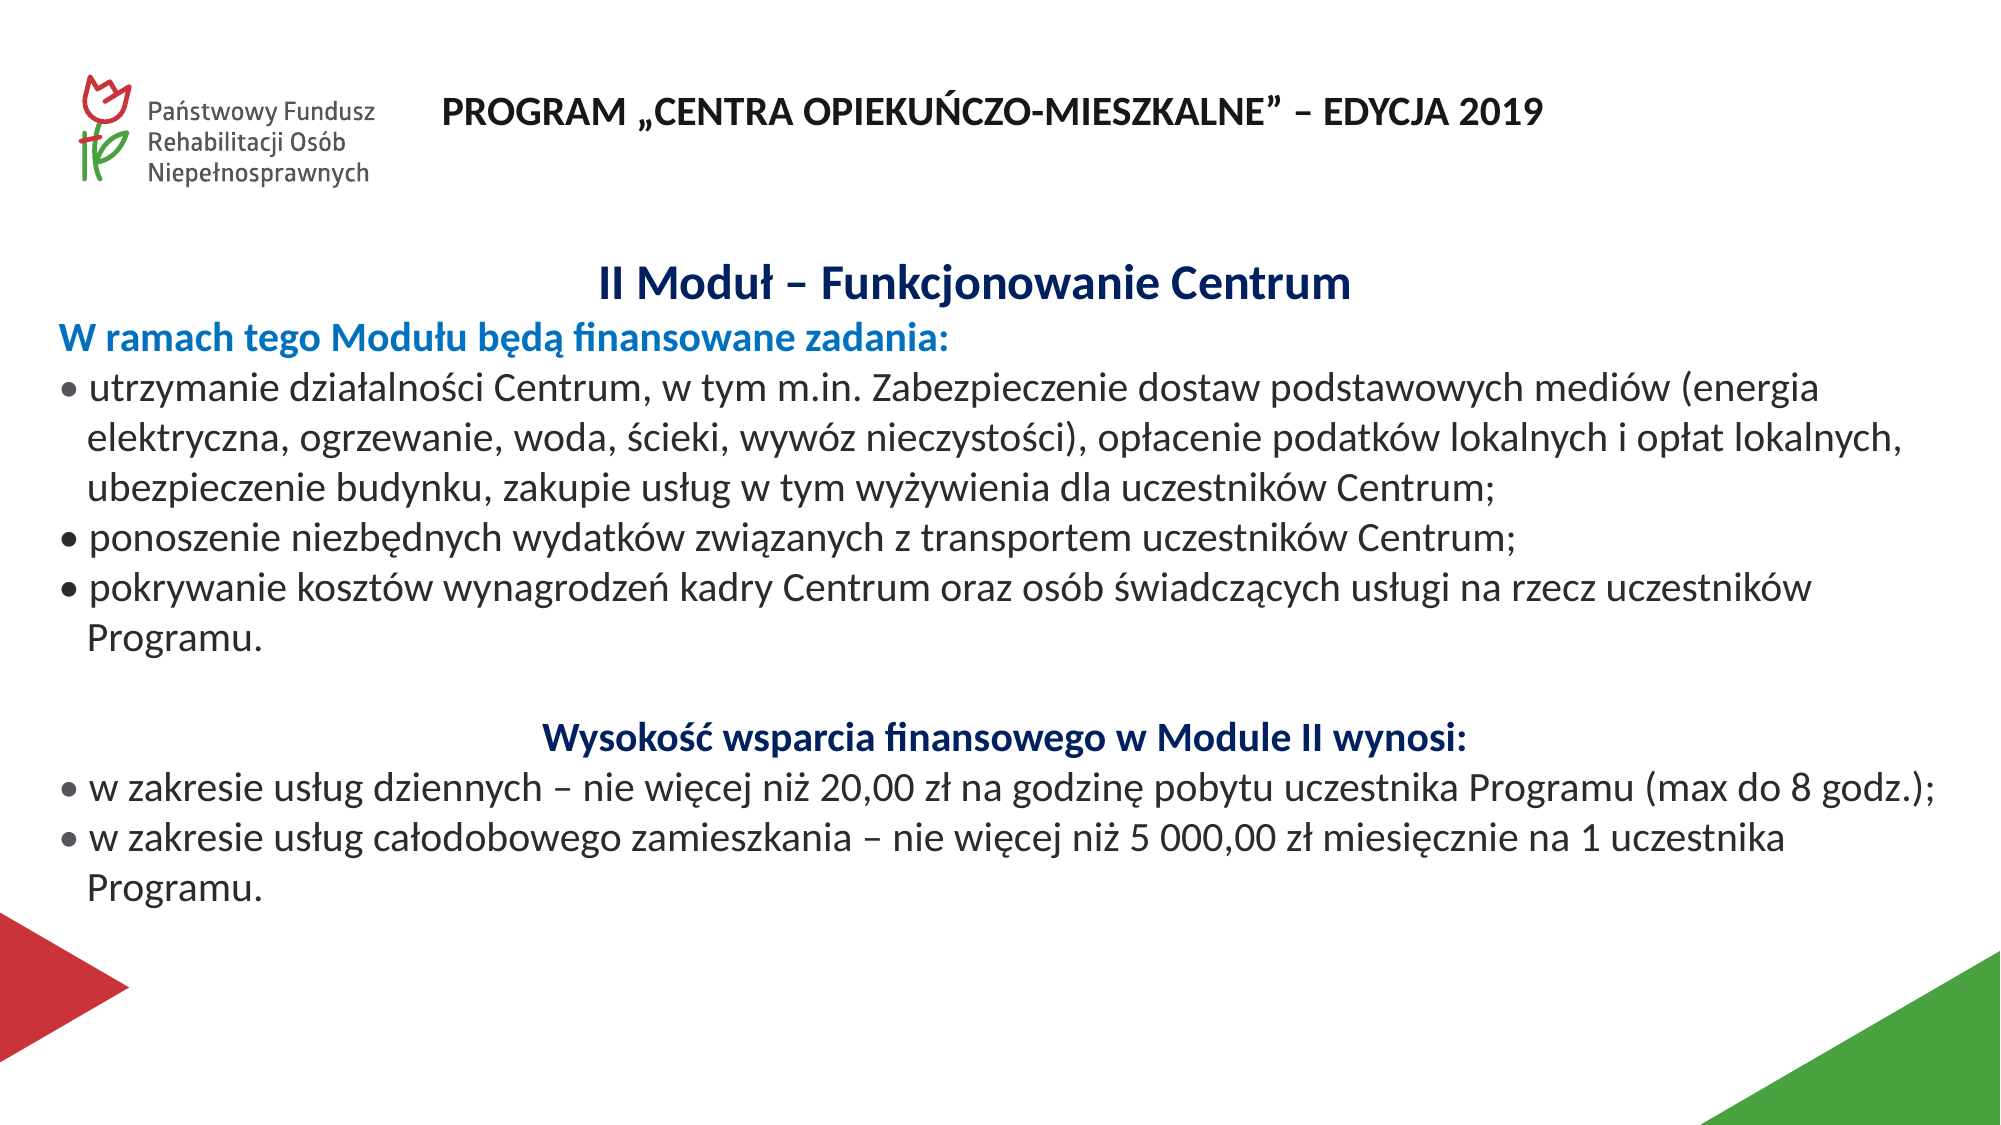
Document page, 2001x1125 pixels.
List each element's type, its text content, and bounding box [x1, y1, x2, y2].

text_box II Moduł – Funkcjonowanie Centrum W ramach tego Modułu będą finansowane zadania: • utrzymanie działalności Centrum, w tym m.in. Zabezpieczenie dostaw podstawowych mediów (energia elektryczna, ogrzewanie, woda, ścieki, wywóz nieczystości), opłacenie podatków lokalnych i opłat lokalnych, ubezpieczenie budynku, zakupie usług w tym wyżywienia dla uczestników Centrum; • ponoszenie niezbędnych wydatków związanych z transportem uczestników Centrum; • pokrywanie kosztów wynagrodzeń kadry Centrum oraz osób świadczących usługi na rzecz uczestników Programu. Wysokość wsparcia finansowego w Module II wynosi: • w zakresie usług dziennych – nie więcej niż 20,00 zł na godzinę pobytu uczestnika Programu (max do 8 godz.); • w zakresie usług całodobowego zamieszkania – nie więcej niż 5 000,00 zł miesięcznie na 1 uczestnika Programu. [43, 192, 1967, 968]
text_box PROGRAM „CENTRA OPIEKUŃCZO-MIESZKALNE” – EDYCJA 2019 [427, 26, 2000, 142]
